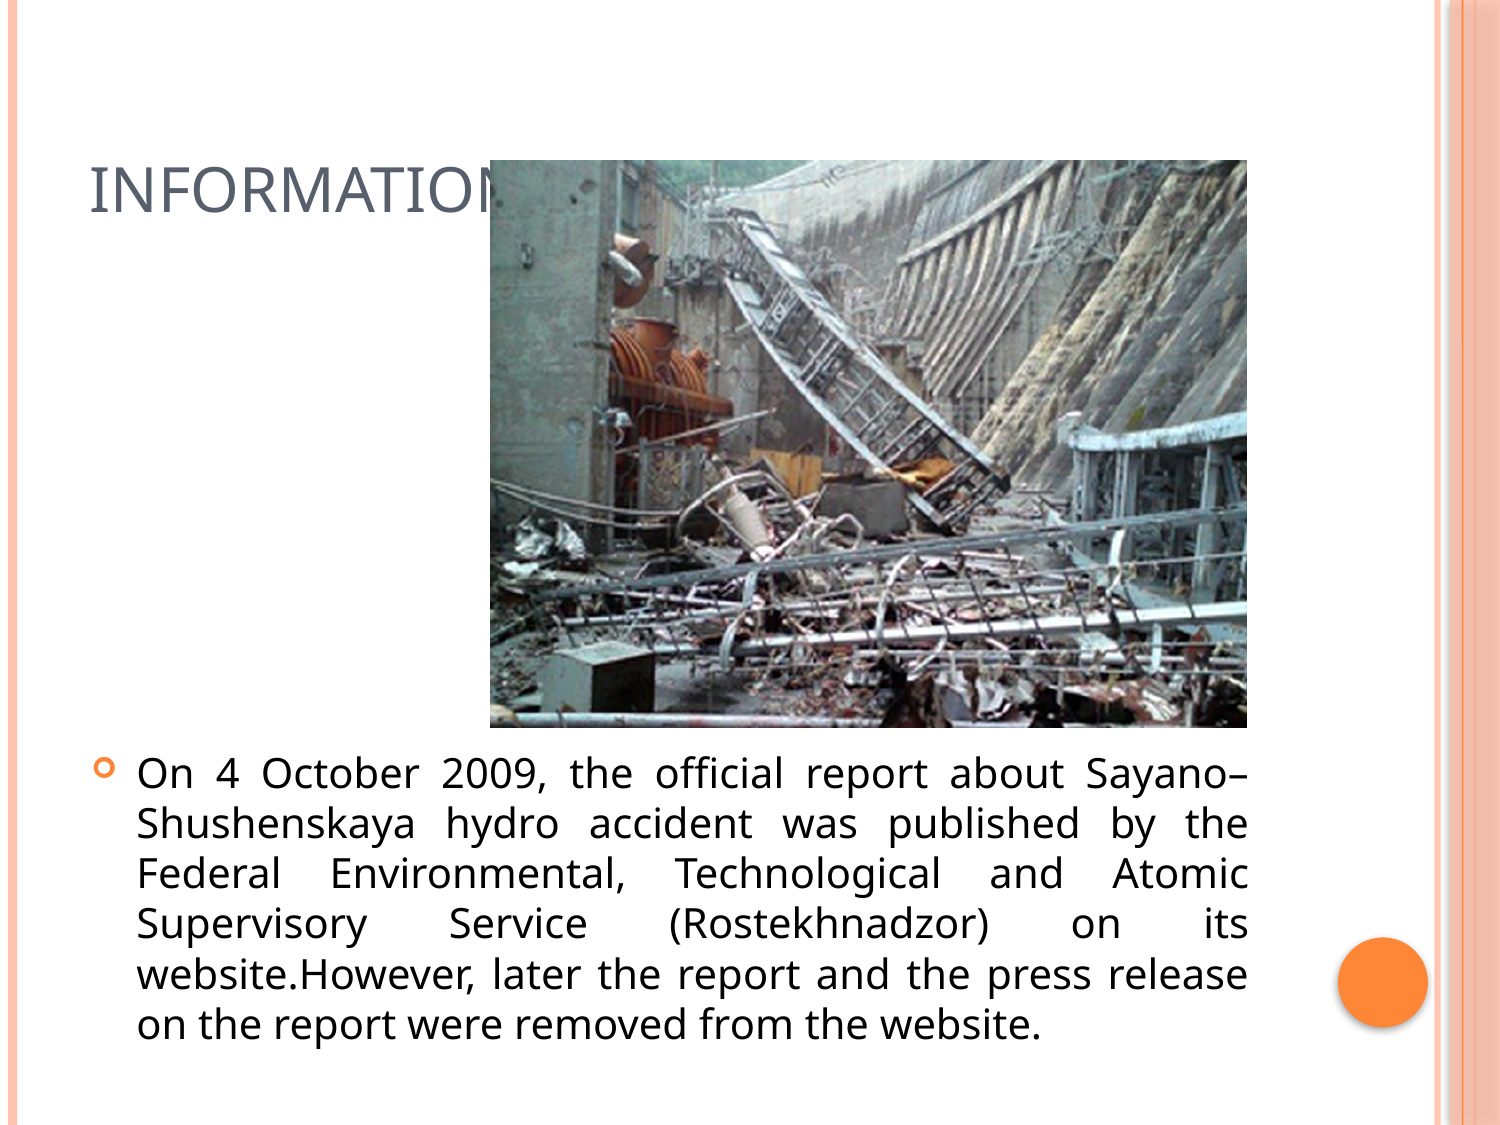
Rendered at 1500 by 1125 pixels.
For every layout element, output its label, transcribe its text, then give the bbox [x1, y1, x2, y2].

list On 4 October 2009, the official report about Sayano–Shushenskaya hydro accident was published by the Federal Environmental, Technological and Atomic Supervisory Service (Rostekhnadzor) on its website.However, later the report and the press release on the report were removed from the website. [76, 739, 1265, 1071]
title information [75, 45, 1300, 233]
picture [489, 160, 1247, 729]
